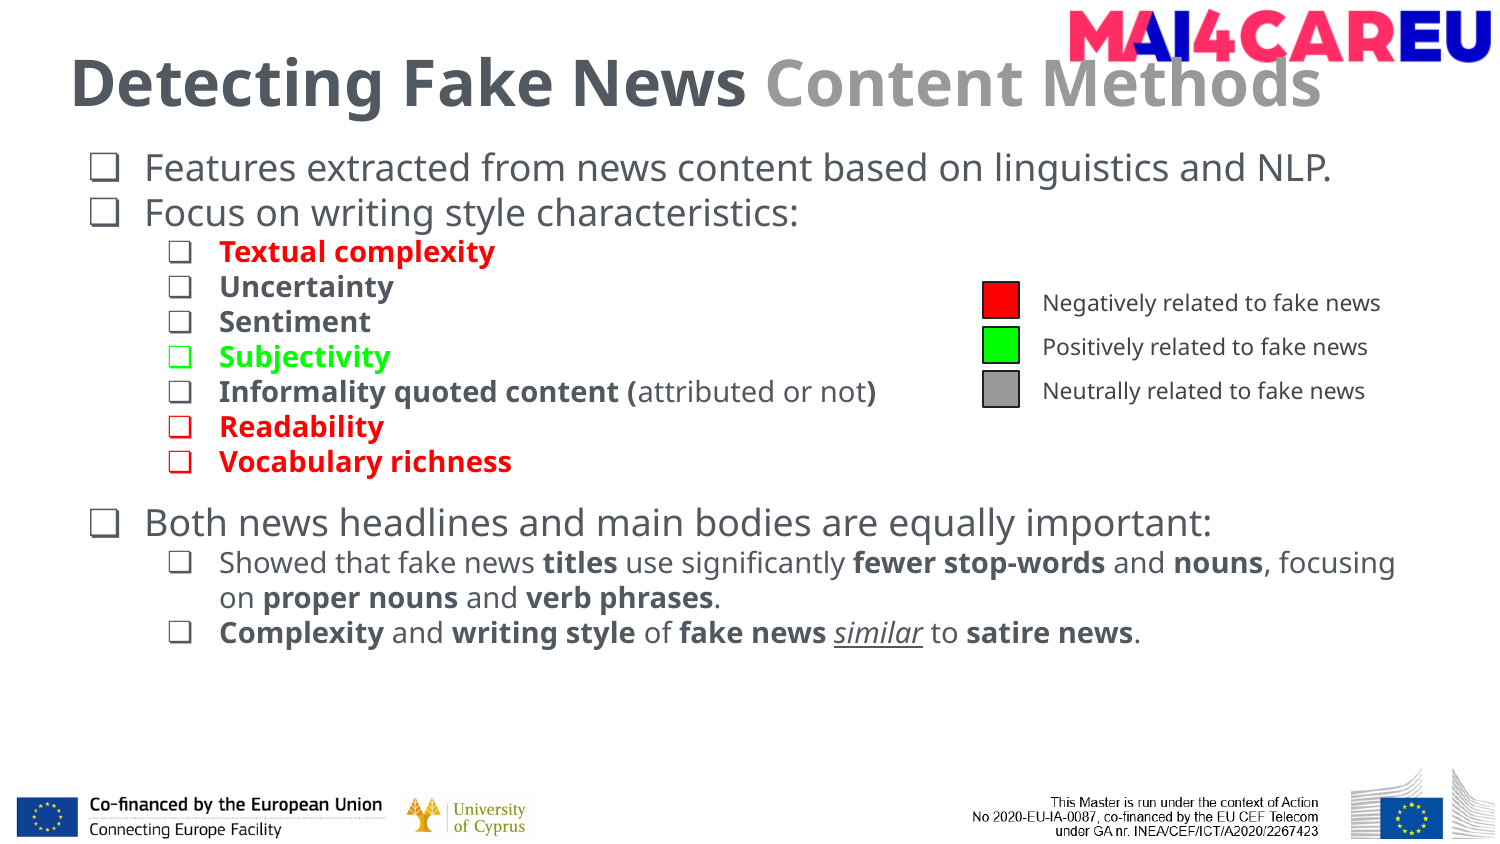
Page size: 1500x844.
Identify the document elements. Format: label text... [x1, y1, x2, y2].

text_box [983, 398, 1020, 408]
text_box Positively related to fake news [952, 317, 1409, 354]
picture [970, 765, 1500, 839]
list Features extracted from news content based on linguistics and NLP. Focus on writing style characteristics: Textual complexity Uncertainty Sentiment Subjectivity Informality quoted content (attributed or not) Readability Vocabulary richness Both news headlines and main bodies are equally important: Showed that fake news titles use significantly fewer stop-words and nouns, focusing on proper nouns and verb phrases. Complexity and writing style of fake news similar to satire news. [59, 133, 1410, 689]
text_box Negatively related to fake news [952, 274, 1461, 311]
text_box [983, 311, 1020, 317]
picture [398, 789, 537, 839]
picture [1069, 0, 1497, 71]
title Detecting Fake News Content Methods [59, 32, 1461, 106]
text_box [983, 354, 1020, 361]
text_box Neutrally related to fake news [952, 361, 1409, 398]
picture [11, 784, 394, 844]
